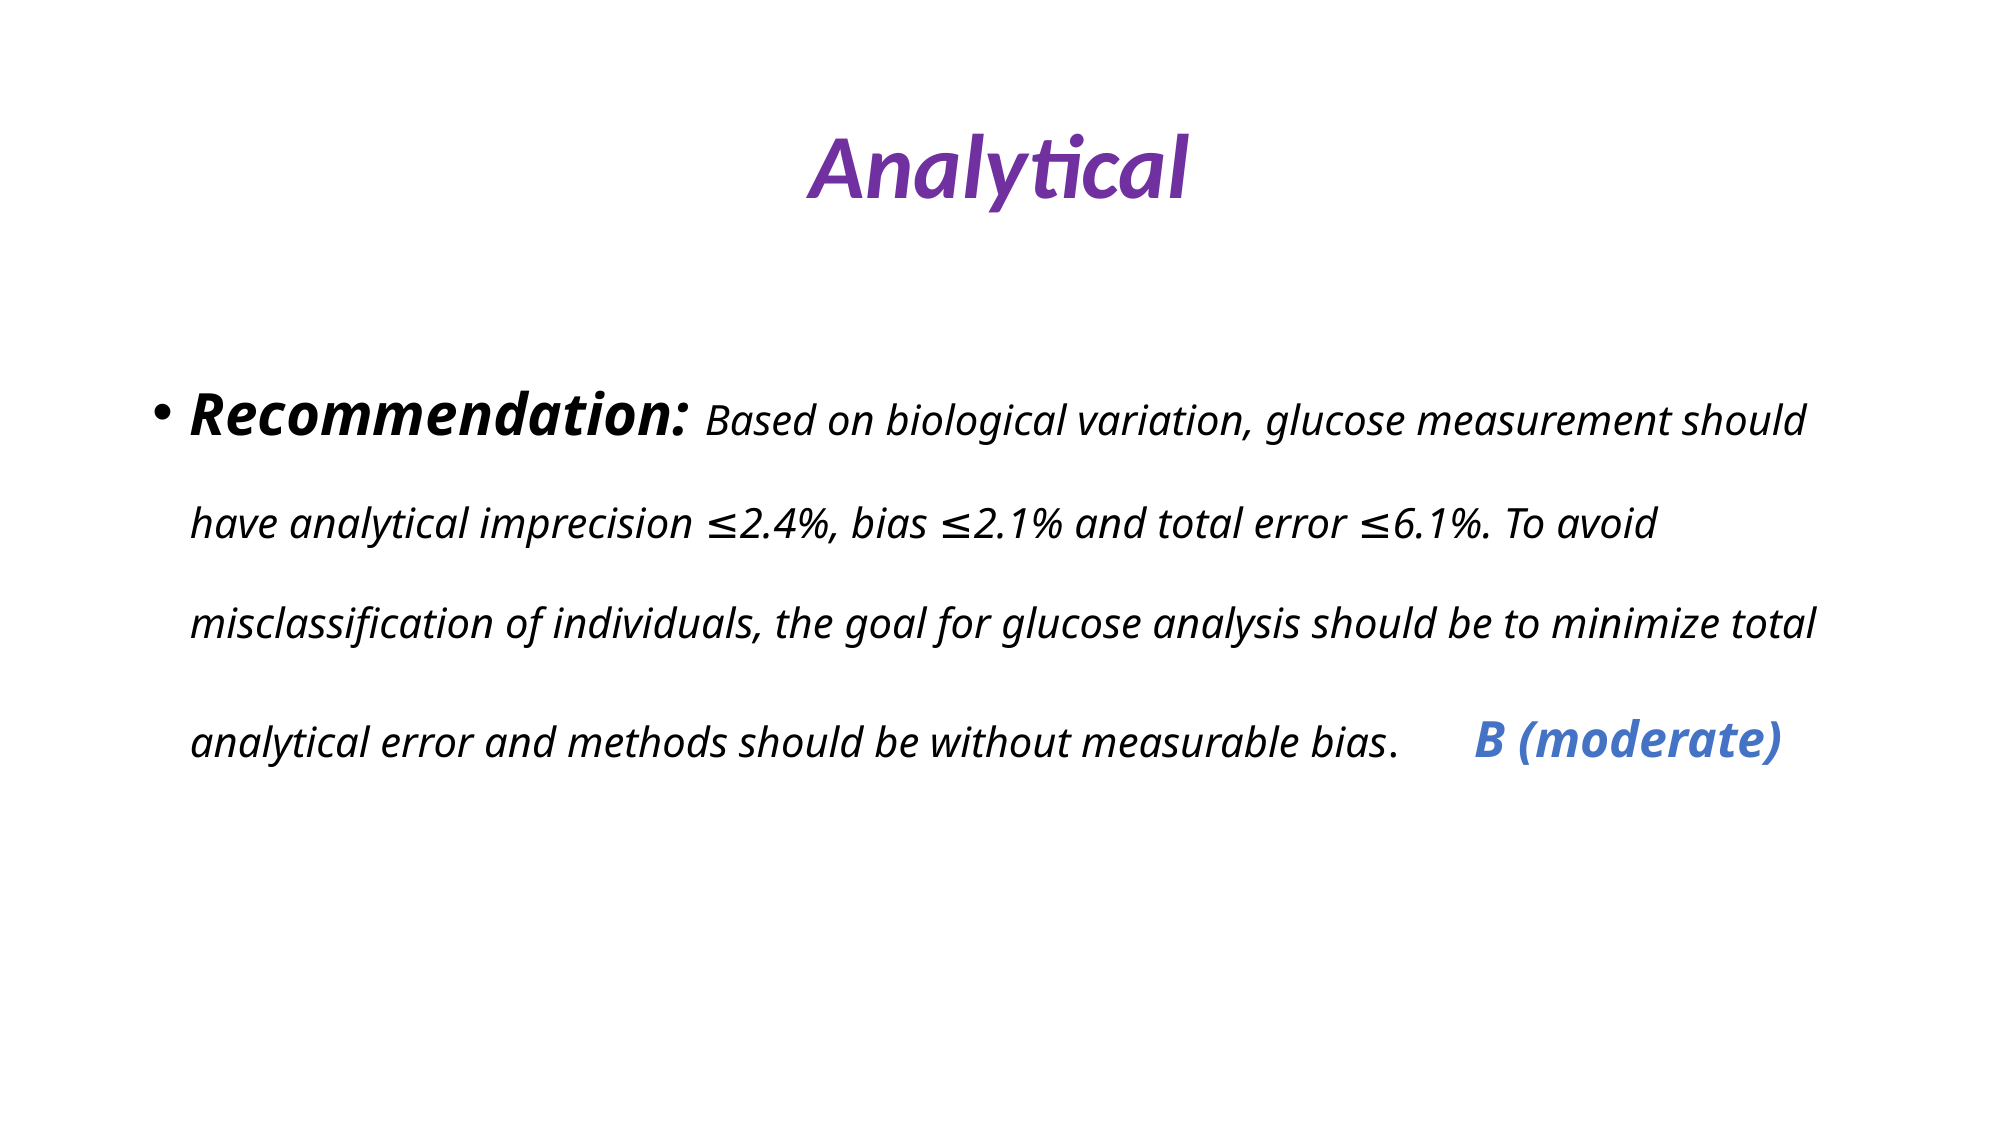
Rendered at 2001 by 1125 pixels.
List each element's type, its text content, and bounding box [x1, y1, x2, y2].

list Recommendation: Based on biological variation, glucose measurement should have analytical imprecision ≤2.4%, bias ≤2.1% and total error ≤6.1%. To avoid misclassification of individuals, the goal for glucose analysis should be to minimize total analytical error and methods should be without measurable bias. B (moderate) [137, 299, 1863, 1014]
title Analytical [137, 59, 1863, 278]
